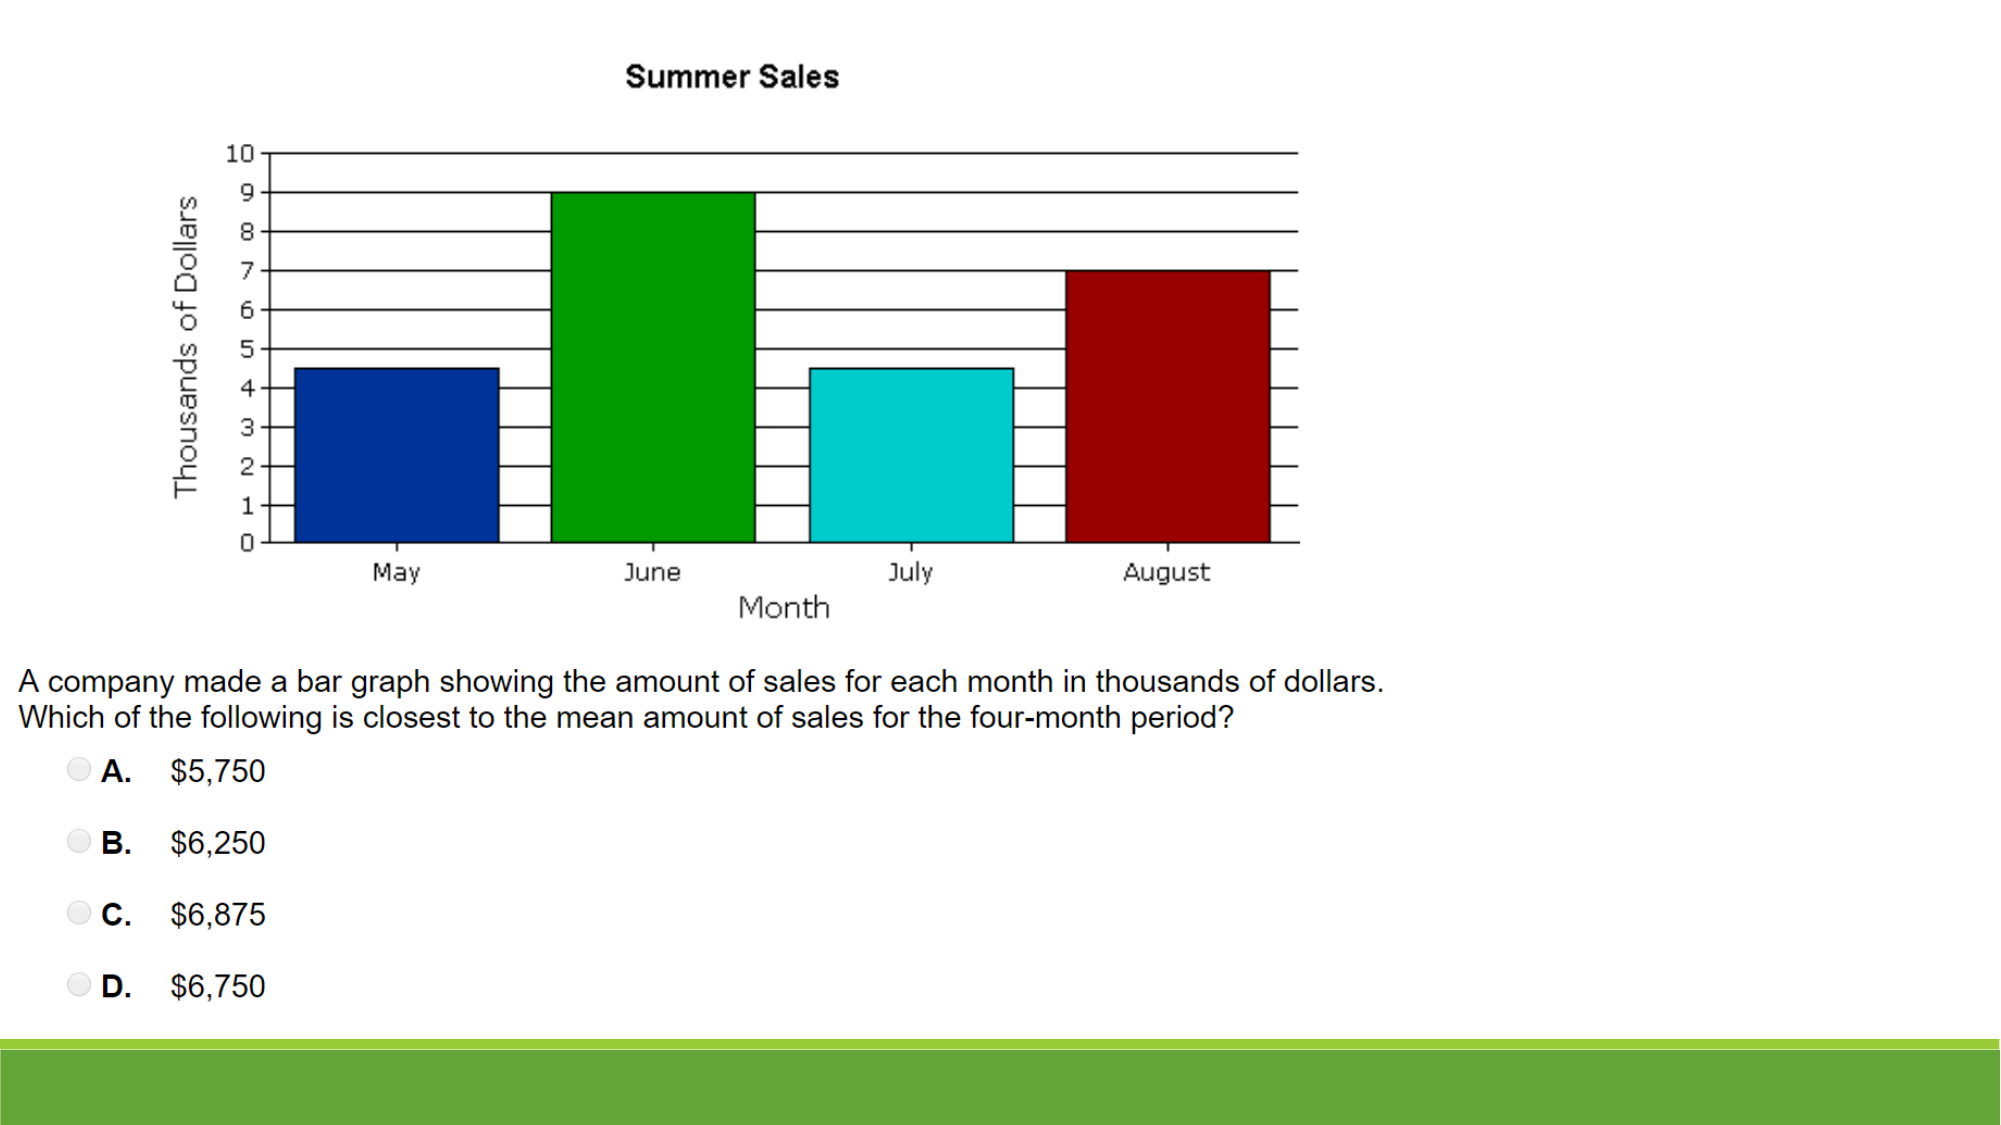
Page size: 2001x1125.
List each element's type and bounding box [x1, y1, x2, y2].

picture [14, 17, 1385, 1019]
